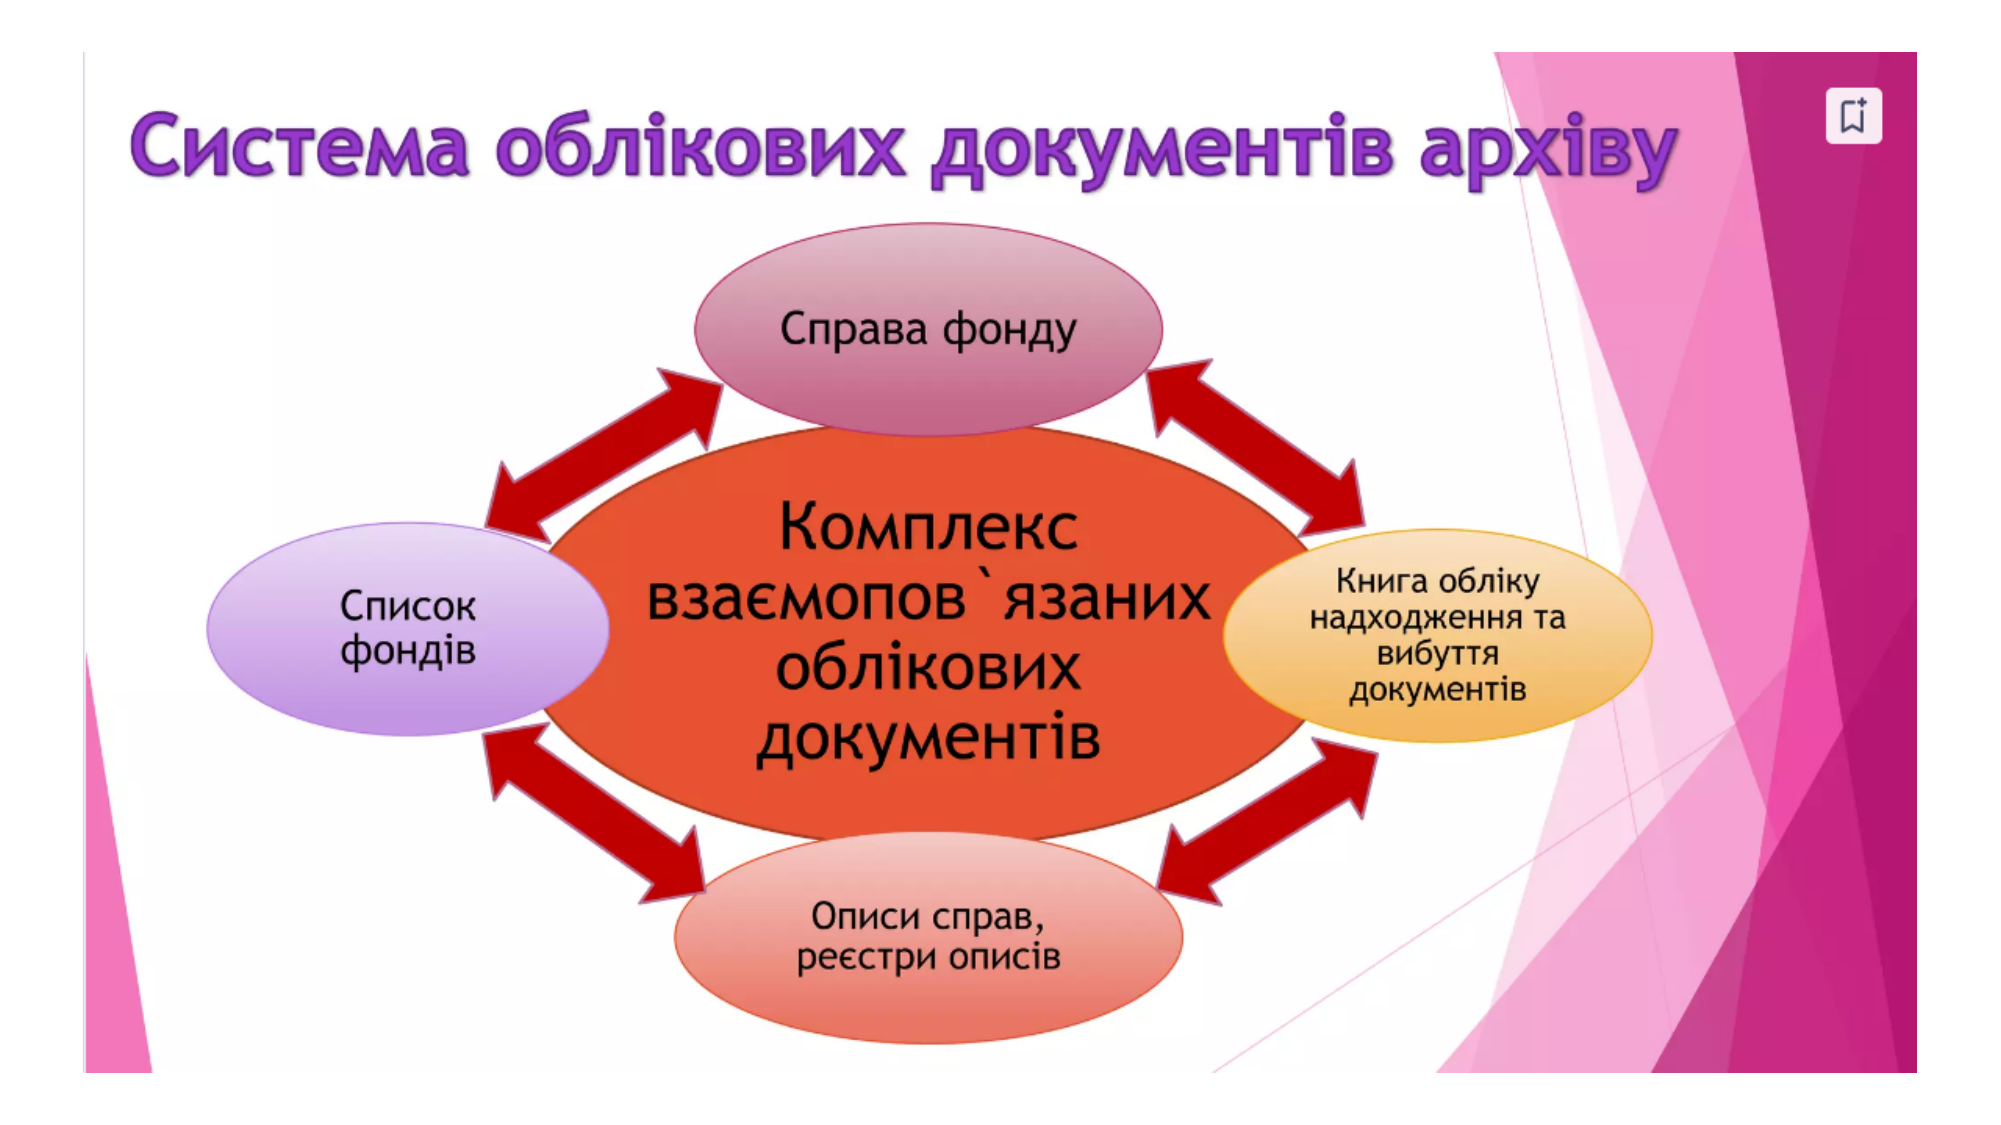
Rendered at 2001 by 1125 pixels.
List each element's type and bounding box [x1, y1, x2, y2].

picture [83, 52, 1917, 1073]
